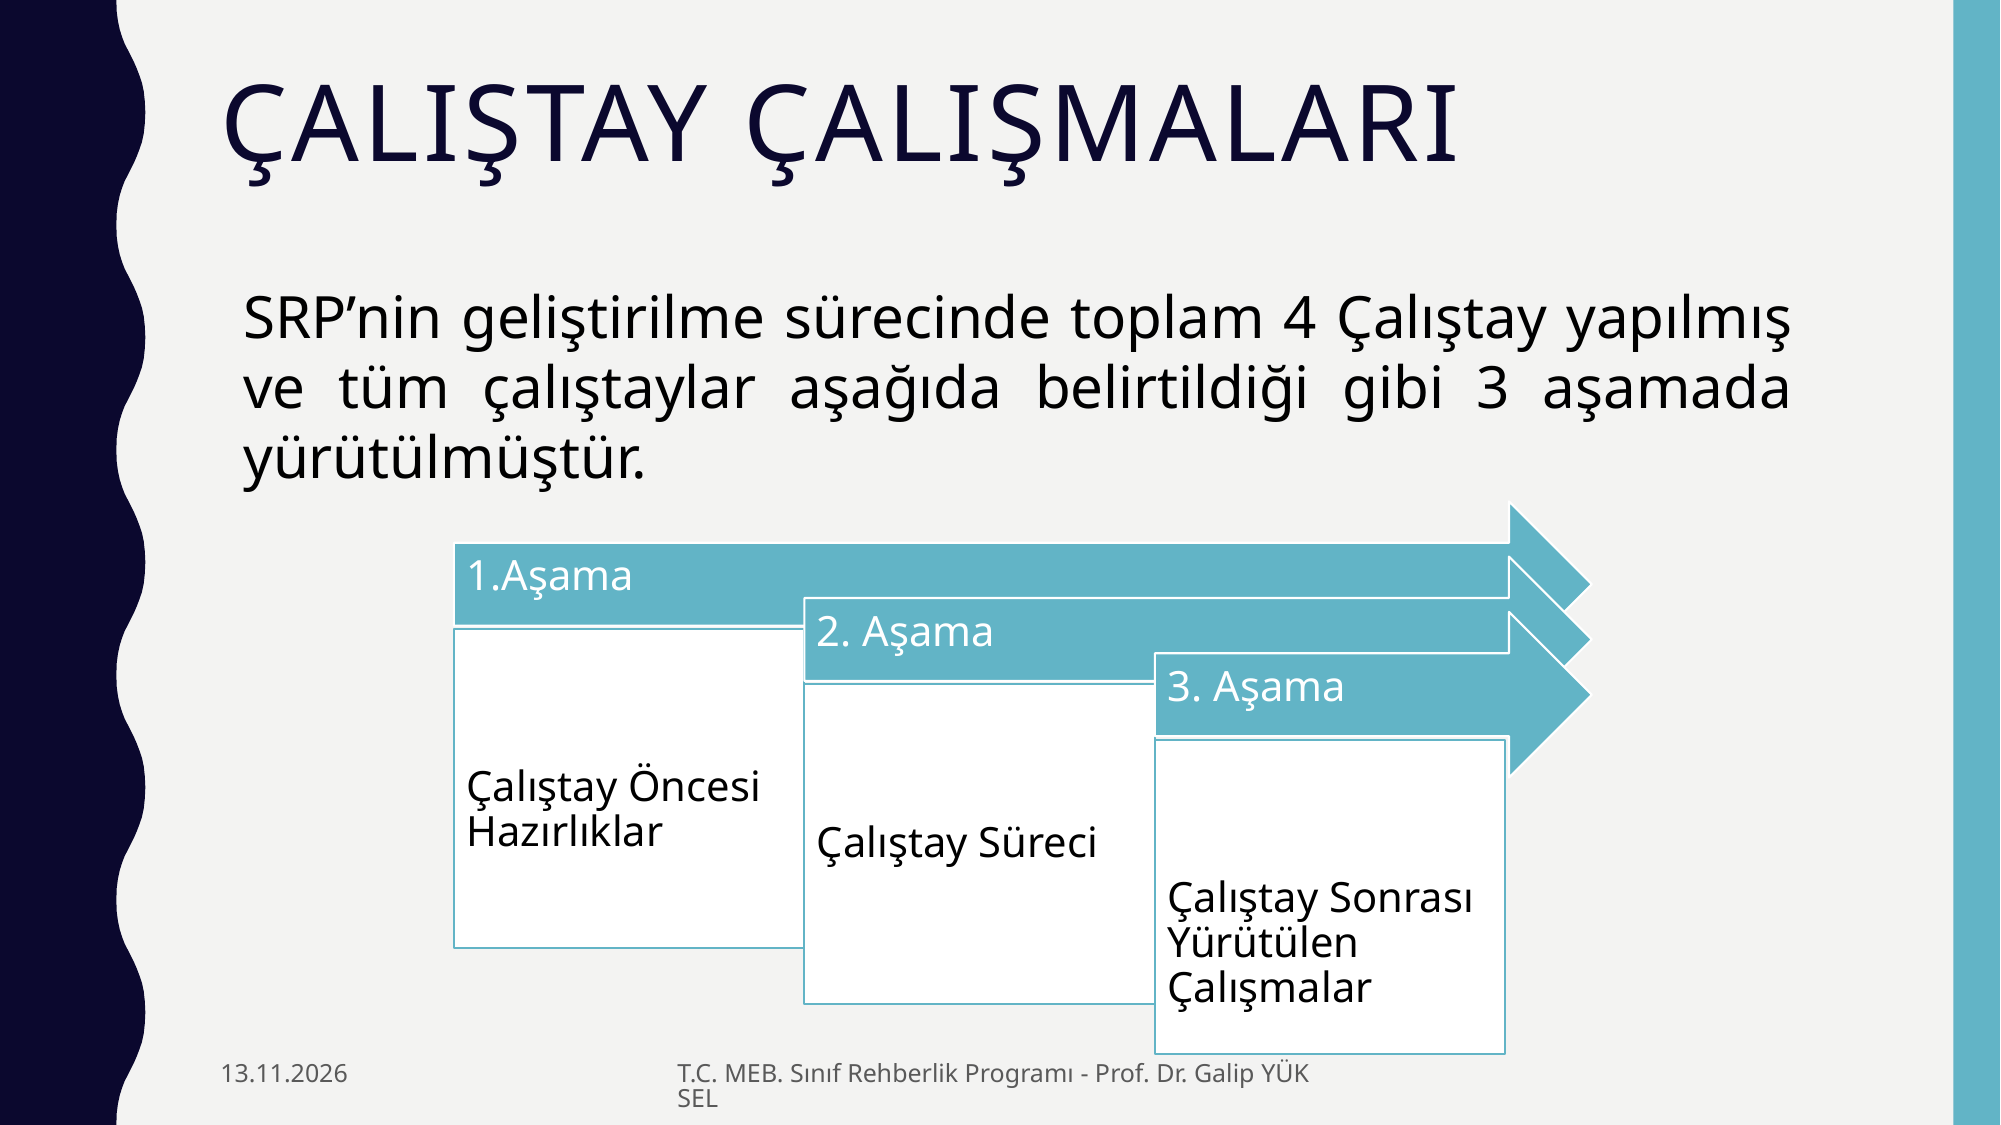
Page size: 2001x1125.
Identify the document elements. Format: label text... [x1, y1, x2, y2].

title ÇALIŞTAY ÇALIŞMALARI [205, 62, 1875, 214]
footer T.C. MEB. Sınıf Rehberlik Programı - Prof. Dr. Galip YÜKSEL [662, 1056, 1338, 1103]
text_box SRP’nin geliştirilme sürecinde toplam 4 Çalıştay yapılmış ve tüm çalıştaylar aşağıda belirtildiği gibi 3 aşamada yürütülmüştür. [228, 272, 1808, 498]
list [187, 500, 1858, 1056]
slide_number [205, 1056, 588, 1103]
